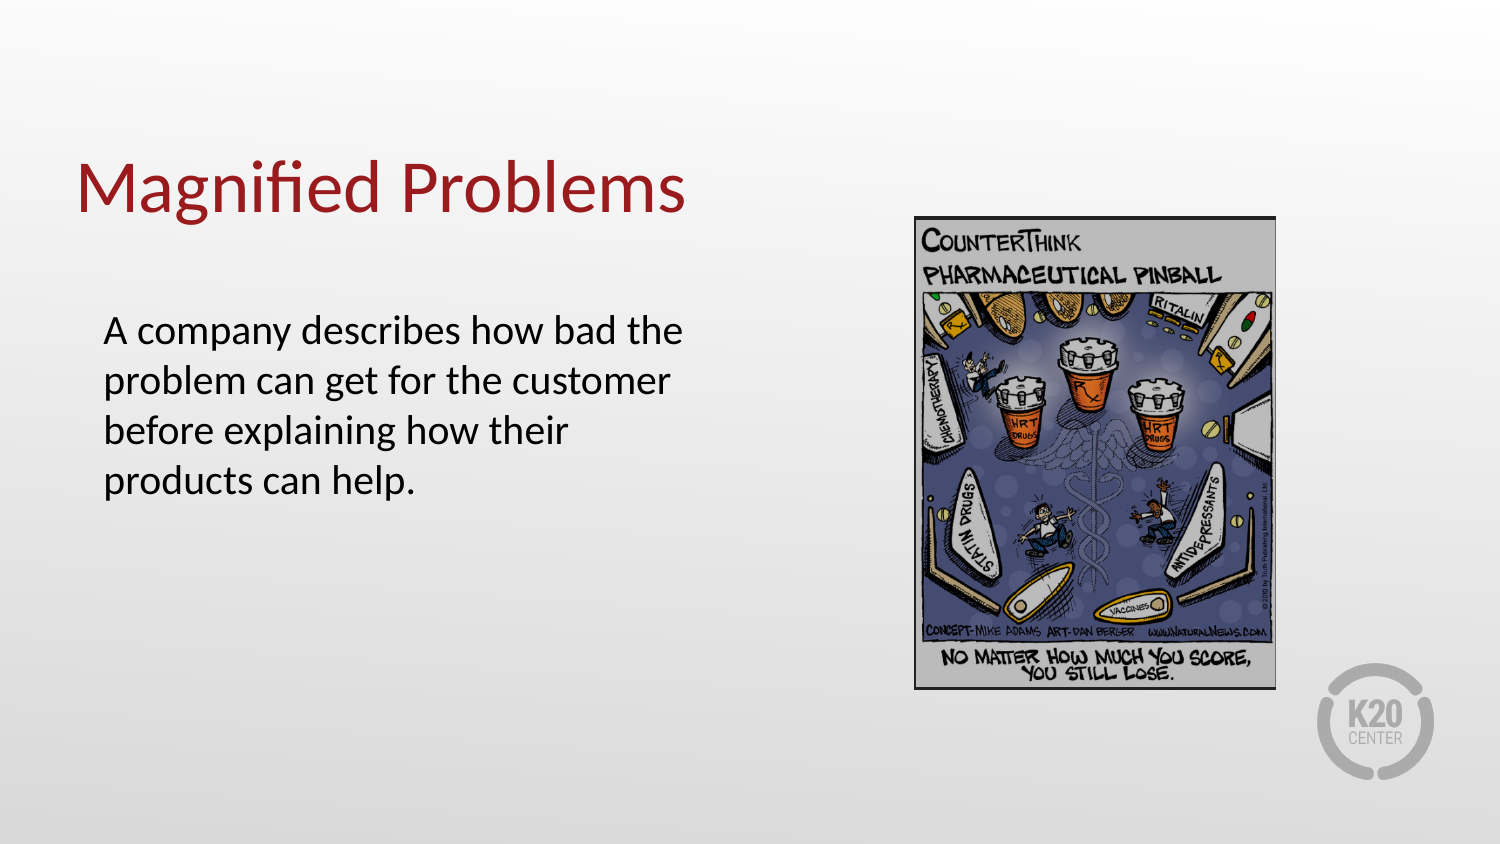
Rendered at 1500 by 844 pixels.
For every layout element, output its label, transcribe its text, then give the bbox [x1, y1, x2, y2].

title Magnified Problems [75, 86, 1425, 228]
text_box A company describes how bad the problem can get for the customer before explaining how their products can help. [88, 287, 704, 658]
picture [914, 216, 1276, 690]
picture [1300, 646, 1451, 797]
list [75, 238, 1425, 779]
